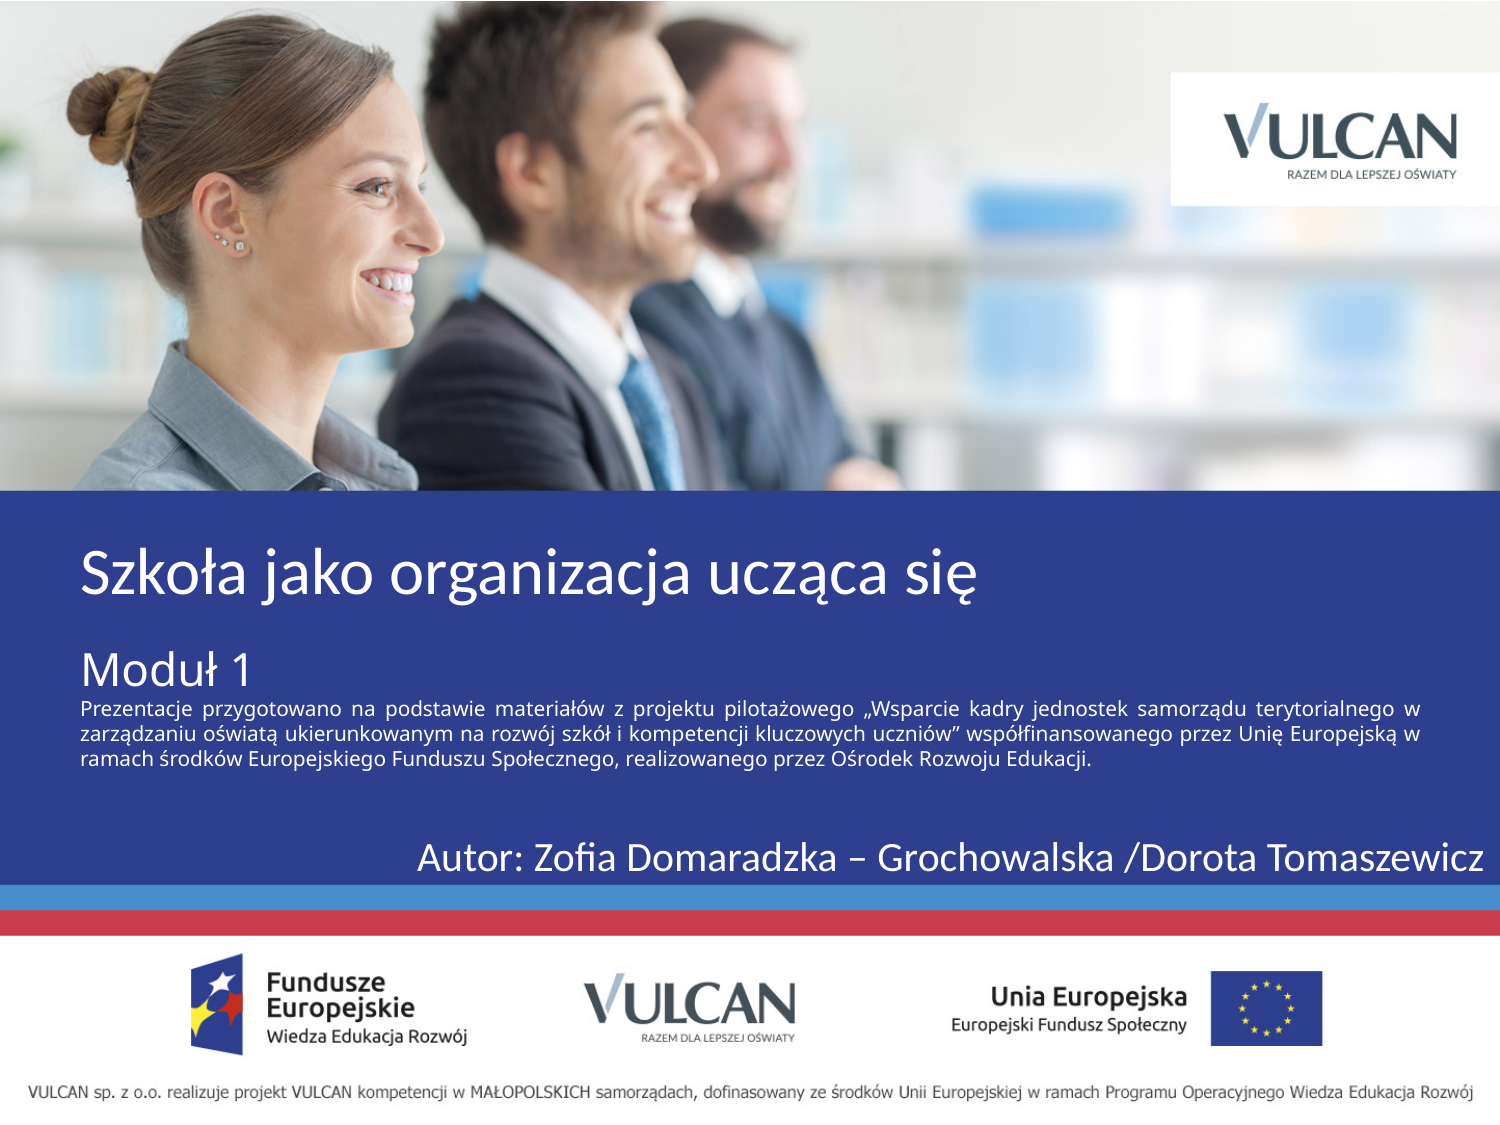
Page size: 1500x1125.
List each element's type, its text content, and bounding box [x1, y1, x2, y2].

text_box Autor: Zofia Domaradzka – Grochowalska /Dorota Tomaszewicz [401, 821, 1500, 881]
subtitle Moduł 1 Prezentacje przygotowano na podstawie materiałów z projektu pilotażowego „Wsparcie kadry jednostek samorządu terytorialnego w zarządzaniu oświatą ukierunkowanym na rozwój szkół i kompetencji kluczowych uczniów” współfinansowanego przez Unię Europejską w ramach środków Europejskiego Funduszu Społecznego, realizowanego przez Ośrodek Rozwoju Edukacji. [64, 632, 1436, 793]
picture [0, 1, 1500, 1124]
title Szkoła jako organizacja ucząca się [64, 520, 1406, 632]
